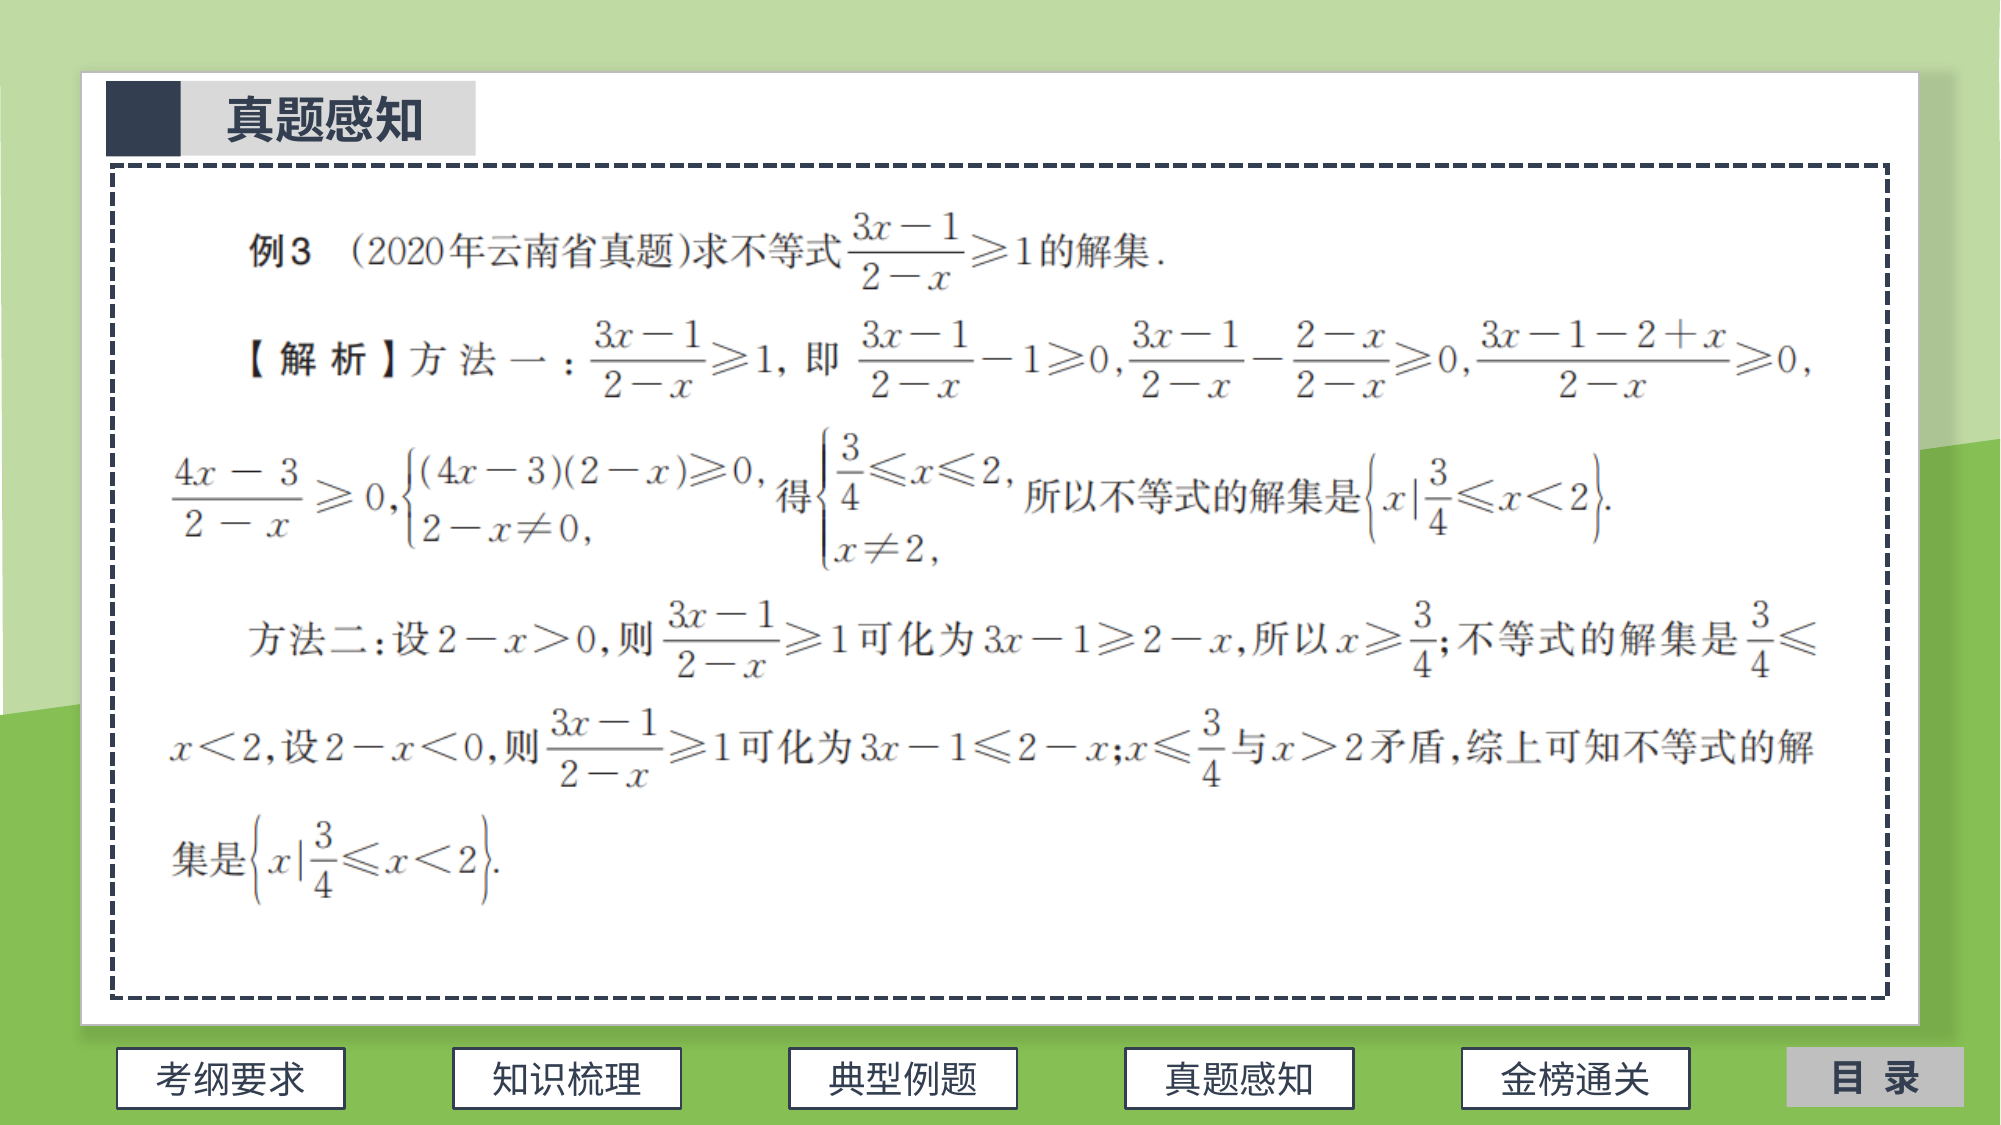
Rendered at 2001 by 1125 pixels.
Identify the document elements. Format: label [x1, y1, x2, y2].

picture [158, 191, 1842, 934]
